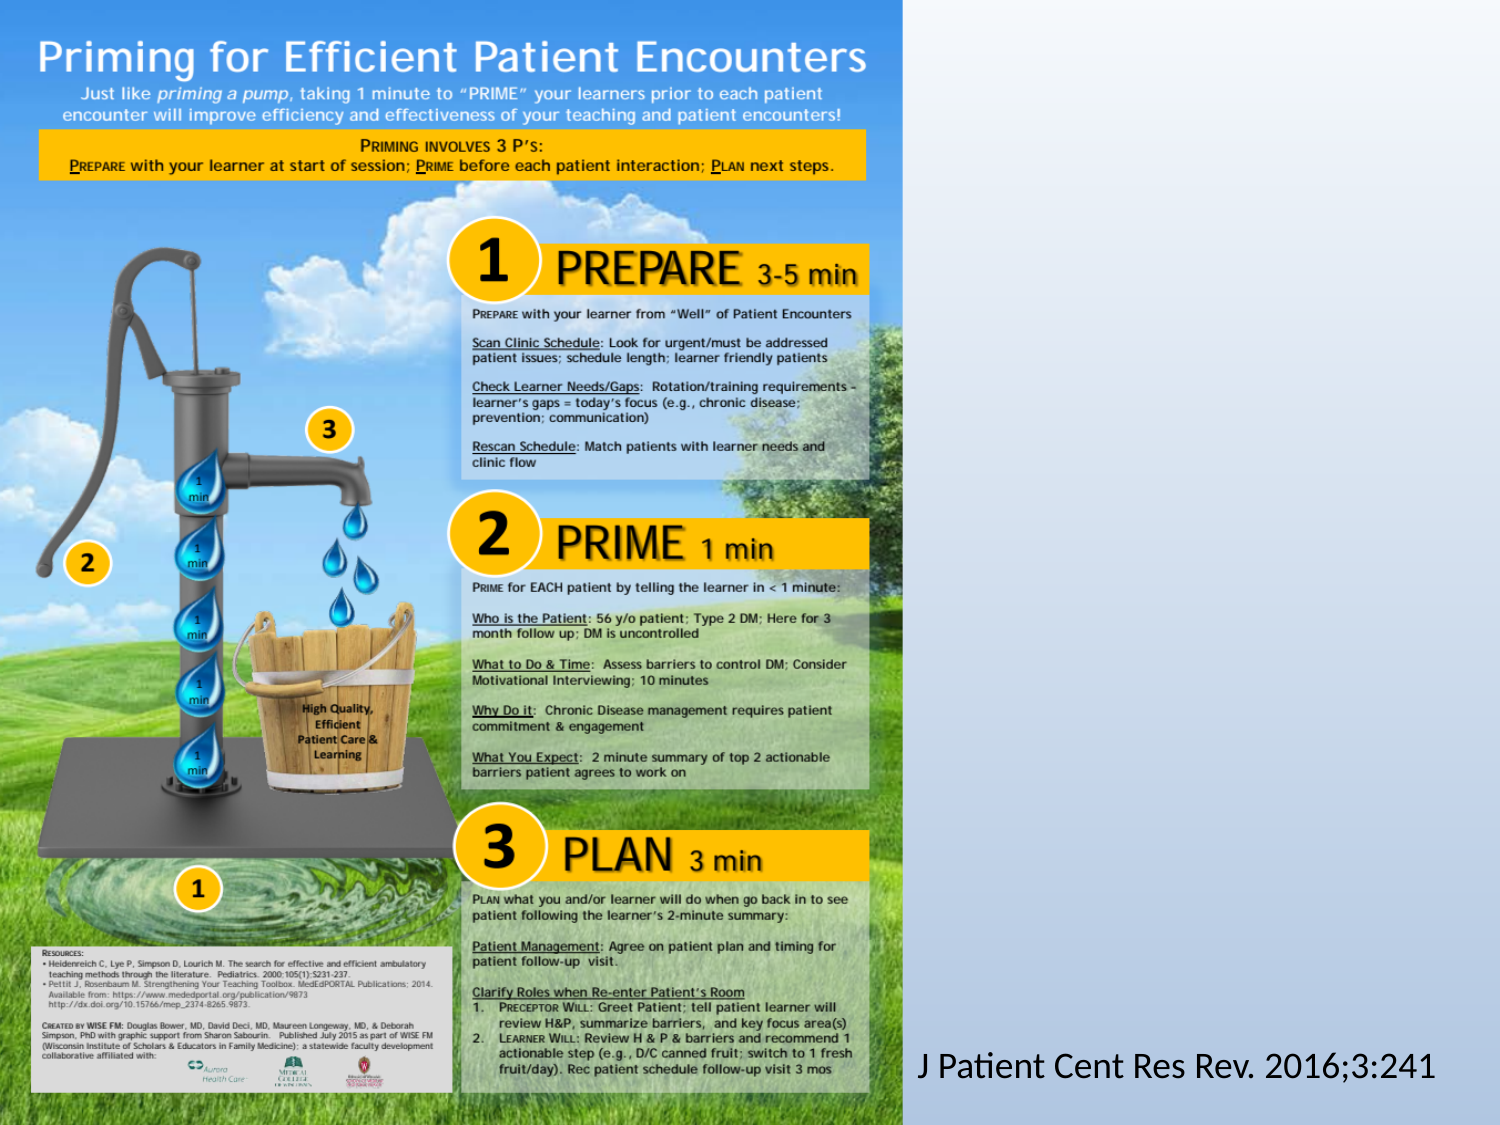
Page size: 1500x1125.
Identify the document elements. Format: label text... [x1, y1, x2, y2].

picture [0, 0, 903, 1125]
text_box J Patient Cent Res Rev. 2016;3:241 [907, 1033, 1486, 1094]
